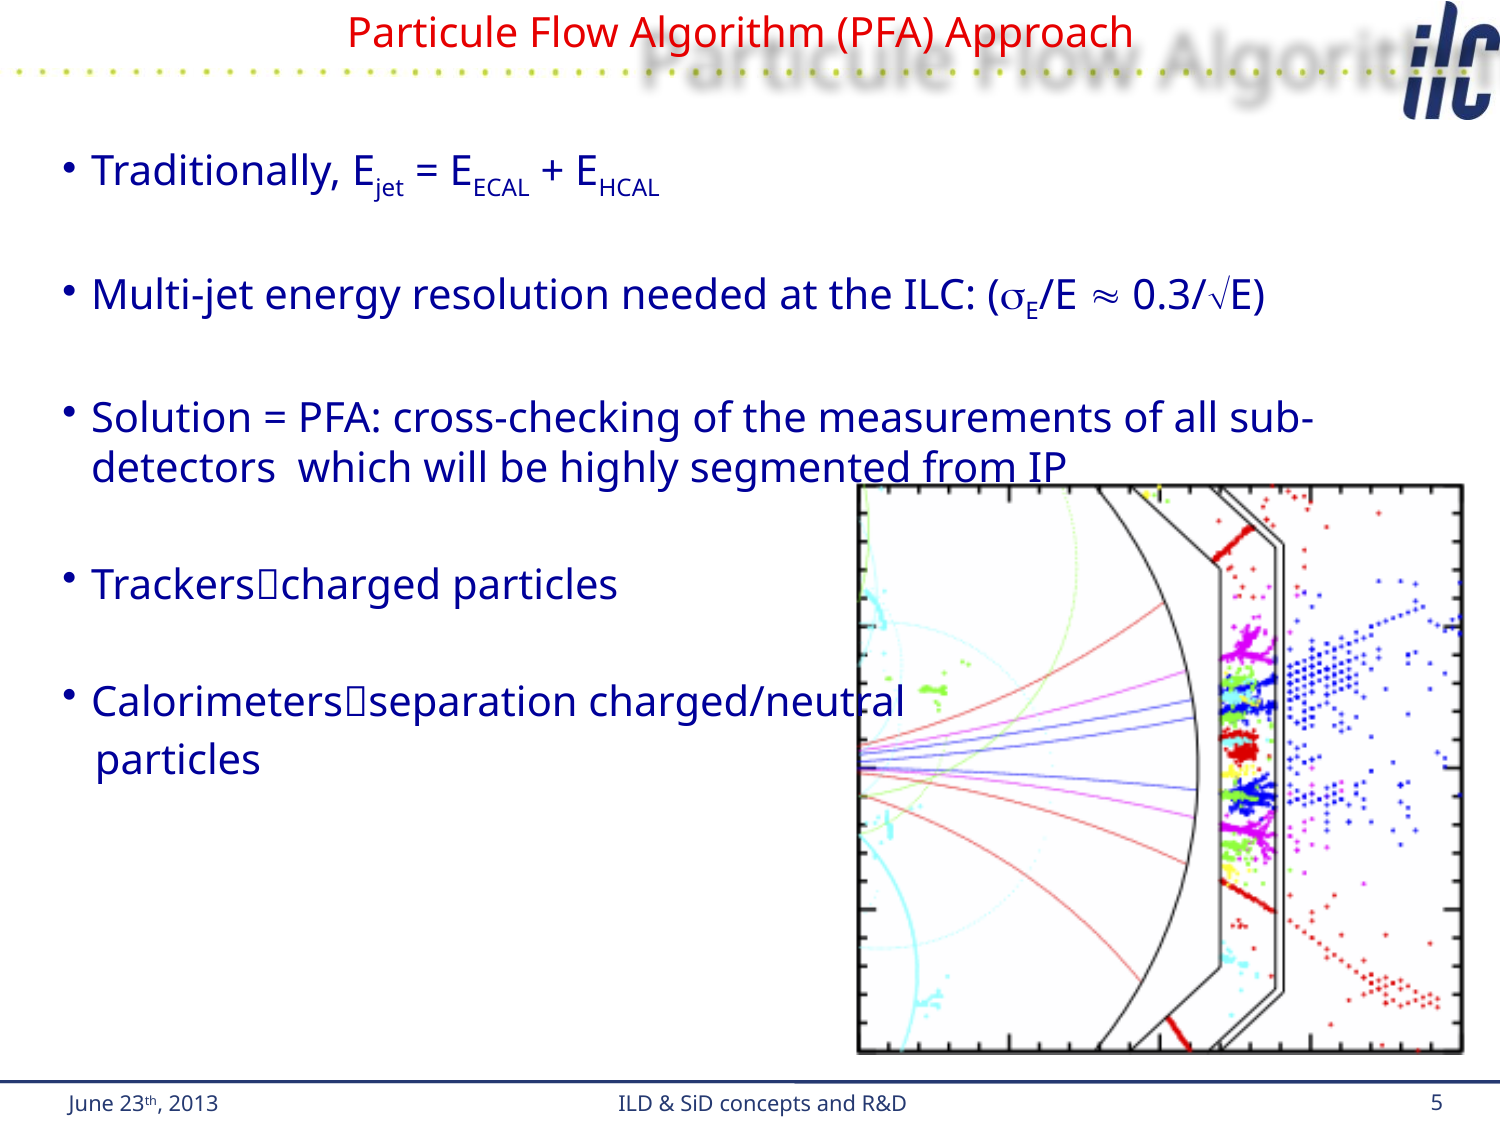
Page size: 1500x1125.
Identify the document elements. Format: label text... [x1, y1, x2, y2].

footer ILD & SiD concepts and R&D [274, 1088, 1271, 1118]
picture [1319, 1, 1500, 120]
slide_number 5 [1271, 1088, 1489, 1118]
picture [855, 480, 1467, 1056]
title Particule Flow Algorithm (PFA) Approach [67, 0, 1415, 70]
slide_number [14, 1088, 274, 1118]
picture [0, 68, 1309, 78]
list Traditionally, Ejet = EECAL + EHCAL Multi-jet energy resolution needed at the ILC: (E/E  0.3/E) Solution = PFA: cross-checking of the measurements of all sub-detectors which will be highly segmented from IP Trackerscharged particles Calorimetersseparation charged/neutral particles [47, 136, 1447, 812]
